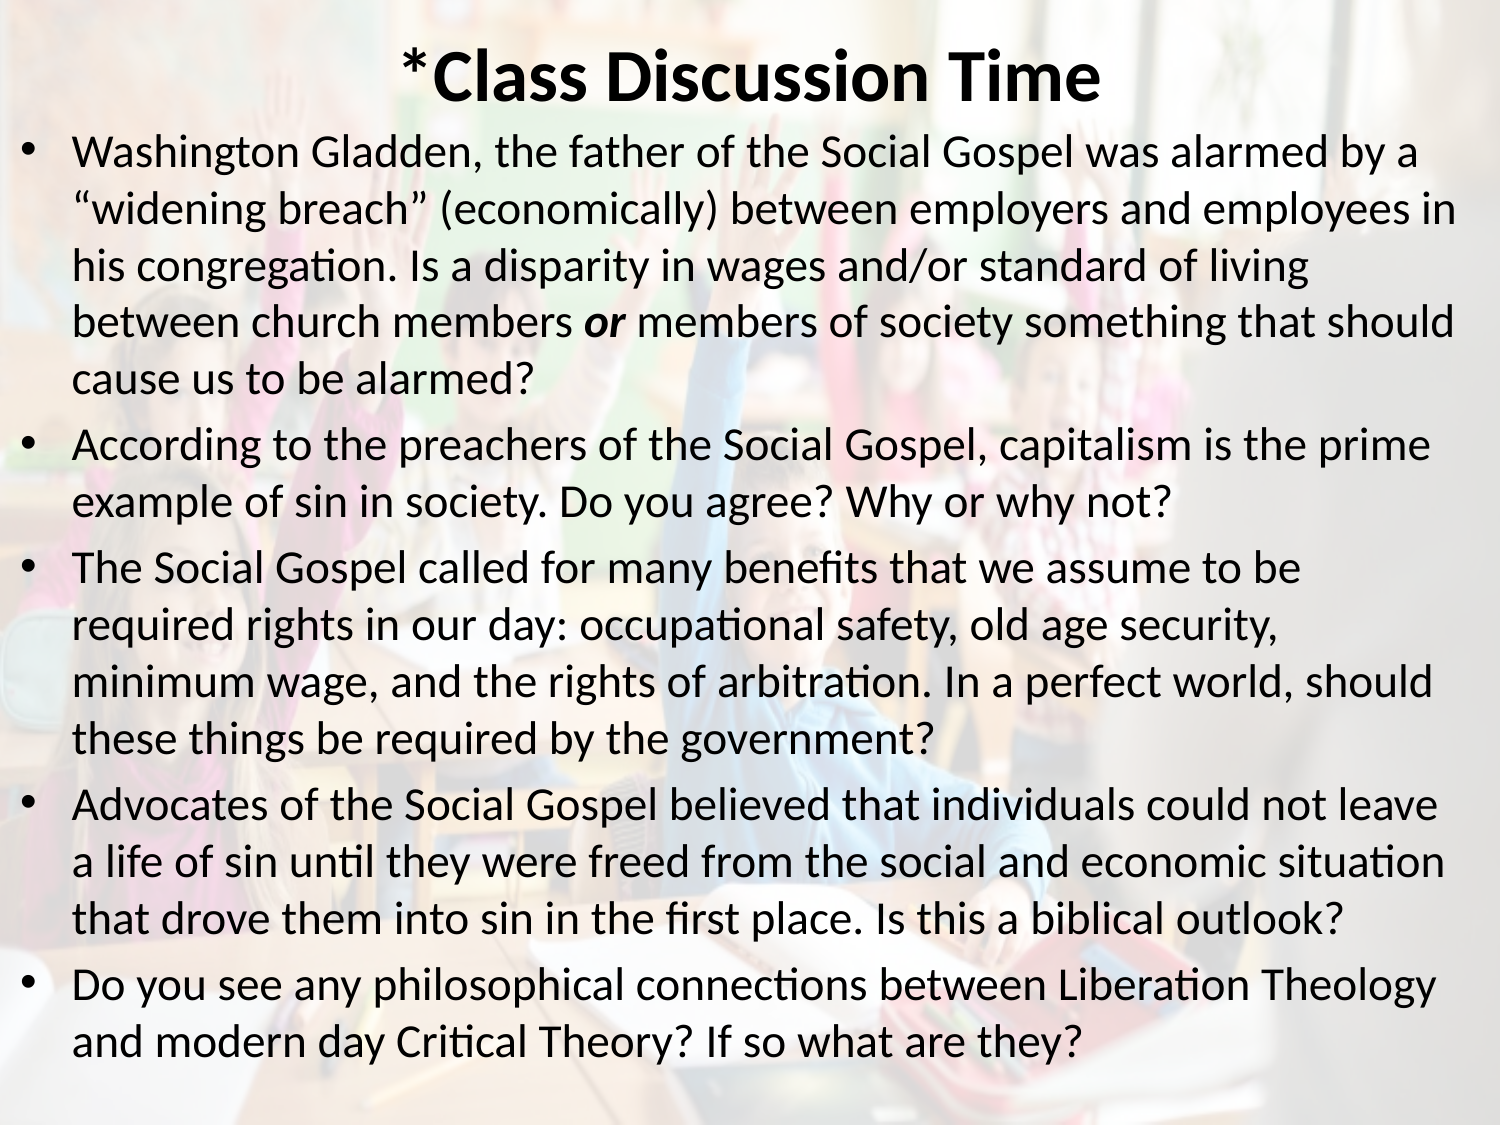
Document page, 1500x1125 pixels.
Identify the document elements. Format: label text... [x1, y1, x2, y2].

list Washington Gladden, the father of the Social Gospel was alarmed by a “widening breach” (economically) between employers and employees in his congregation. Is a disparity in wages and/or standard of living between church members or members of society something that should cause us to be alarmed? According to the preachers of the Social Gospel, capitalism is the prime example of sin in society. Do you agree? Why or why not? The Social Gospel called for many benefits that we assume to be required rights in our day: occupational safety, old age security, minimum wage, and the rights of arbitration. In a perfect world, should these things be required by the government? Advocates of the Social Gospel believed that individuals could not leave a life of sin until they were freed from the social and economic situation that drove them into sin in the first place. Is this a biblical outlook? Do you see any philosophical connections between Liberation Theology and modern day Critical Theory? If so what are they? [5, 112, 1481, 1125]
title *Class Discussion Time [0, 4, 1500, 138]
